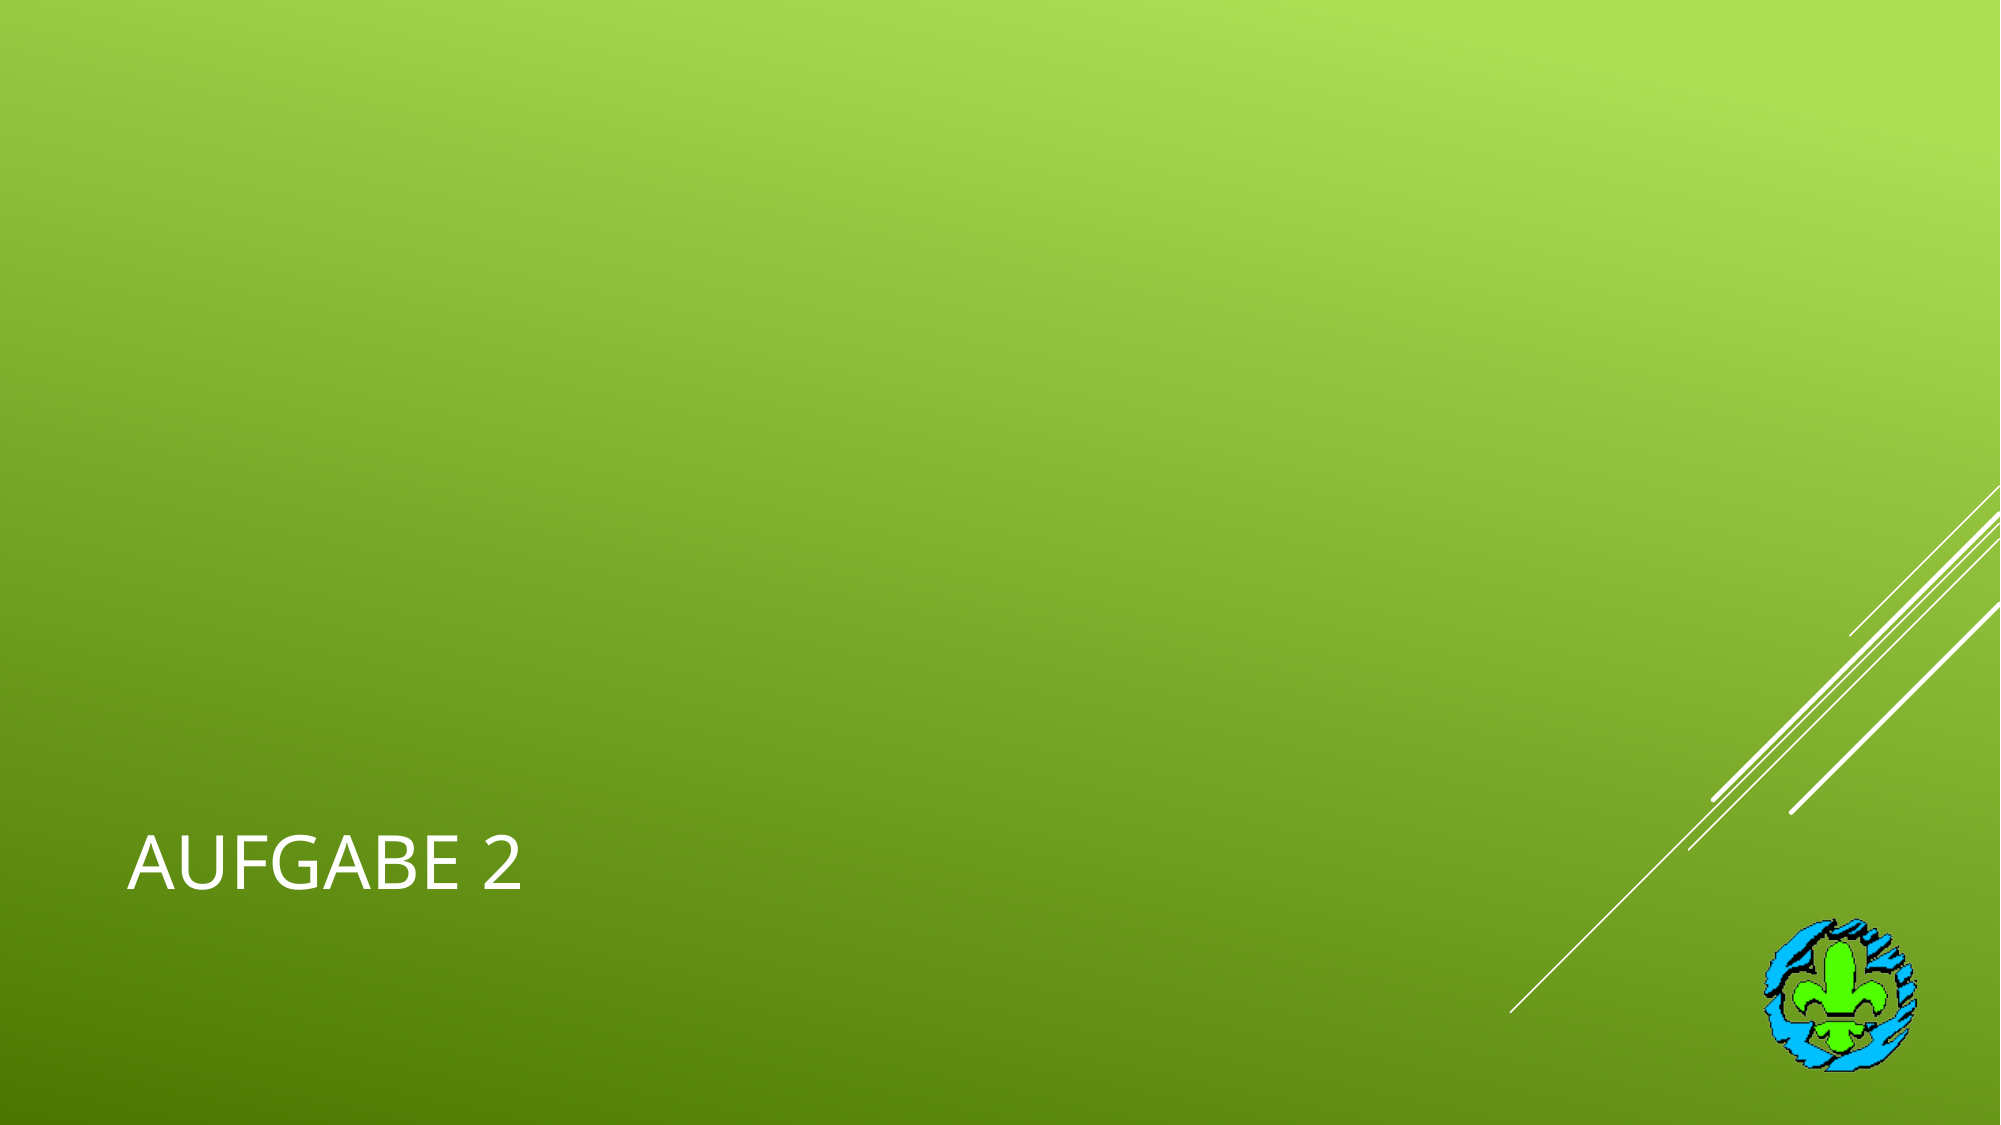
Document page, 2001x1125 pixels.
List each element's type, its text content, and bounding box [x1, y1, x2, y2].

title Aufgabe 2 [112, 736, 1513, 984]
picture [1759, 917, 1917, 1075]
